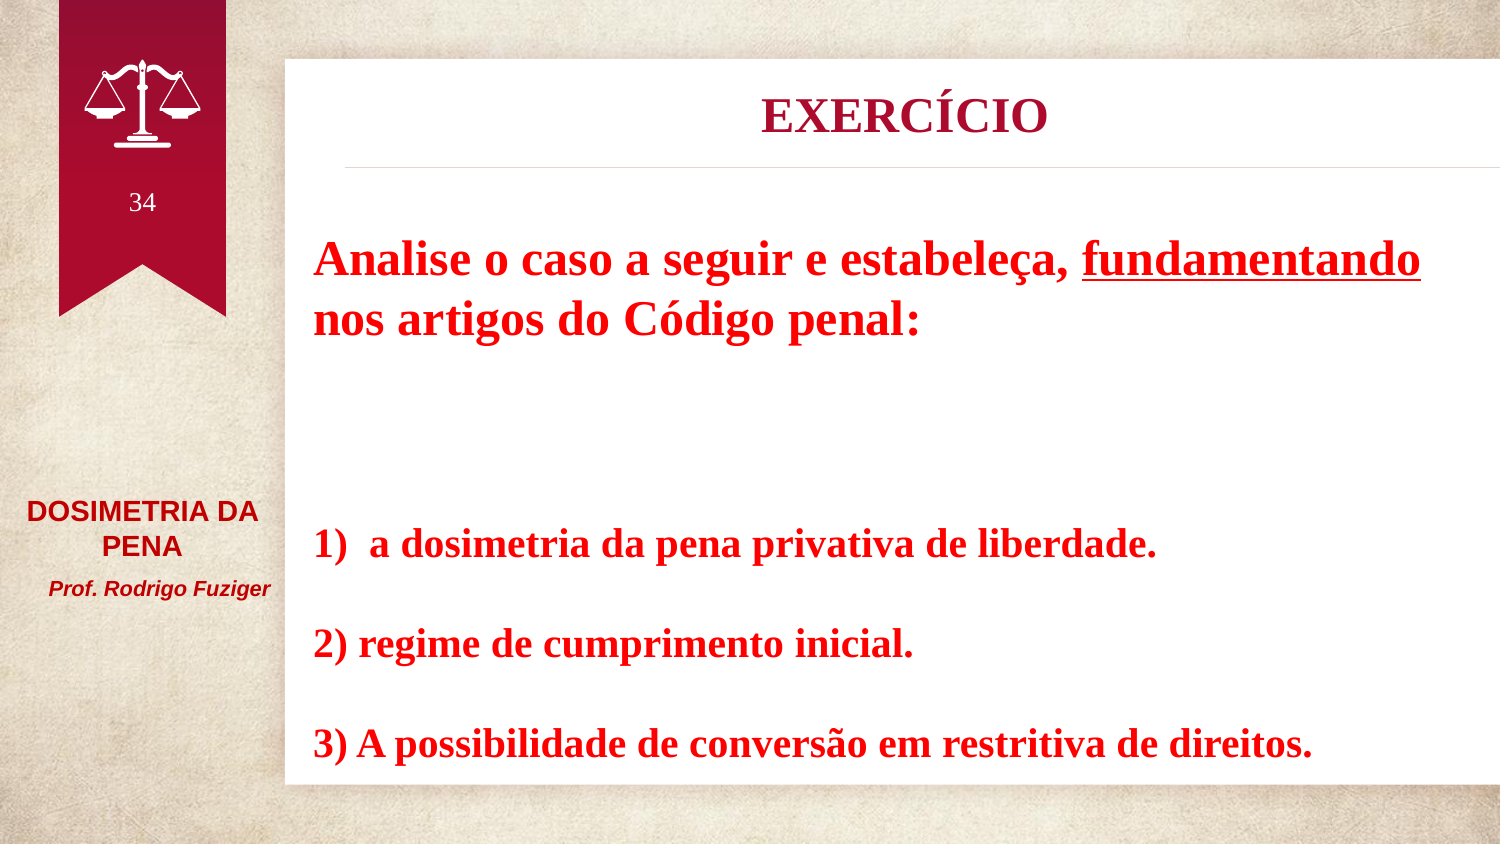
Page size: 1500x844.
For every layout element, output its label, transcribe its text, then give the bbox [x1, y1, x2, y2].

picture [0, 691, 1500, 844]
text_box Analise o caso a seguir e estabeleça, fundamentando nos artigos do Código penal: 1) a dosimetria da pena privativa de liberdade. 2) regime de cumprimento inicial. 3) A possibilidade de conversão em restritiva de direitos. [313, 185, 1486, 766]
text_box DOSIMETRIA DA PENA Prof. Rodrigo Fuziger [0, 484, 288, 691]
picture [0, 0, 1500, 484]
title EXERCÍCIO [356, 77, 1454, 143]
slide_number 34 [58, 167, 226, 233]
